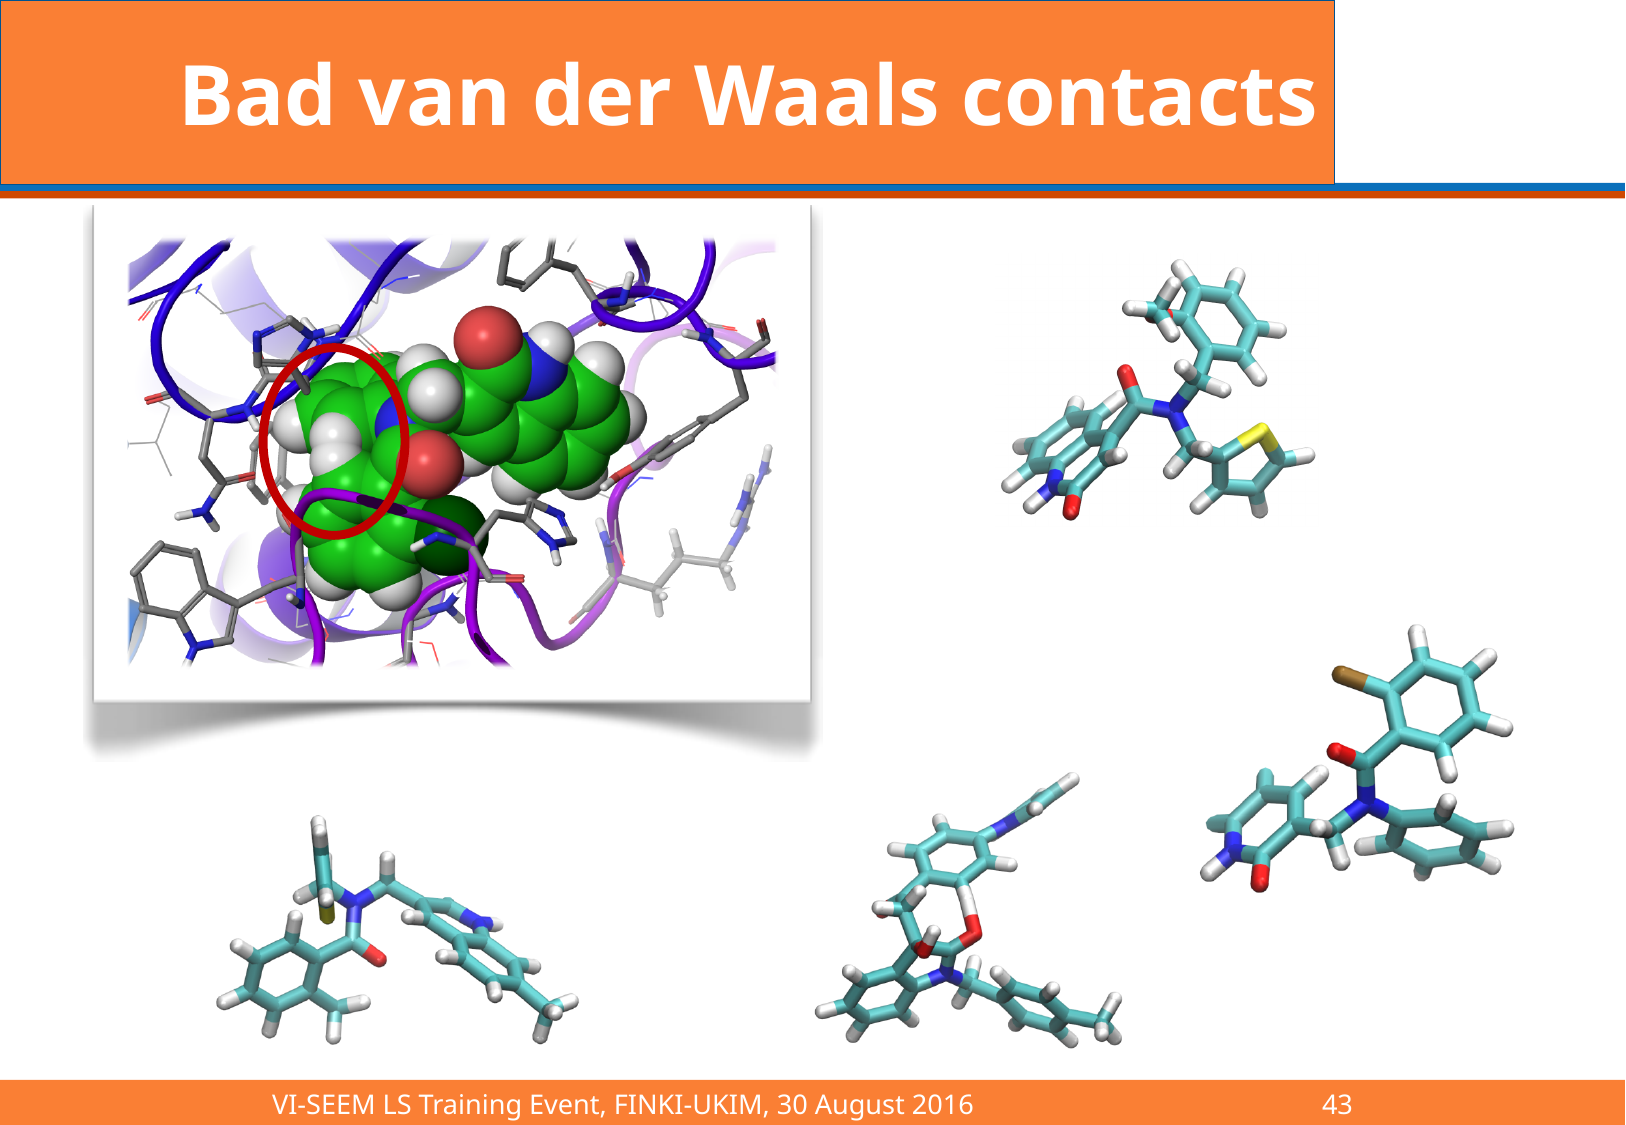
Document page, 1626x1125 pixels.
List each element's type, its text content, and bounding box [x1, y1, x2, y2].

picture [206, 804, 581, 1053]
picture [1195, 620, 1519, 899]
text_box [83, 205, 823, 762]
title Bad van der Waals contacts [0, 0, 1335, 185]
picture [809, 766, 1128, 1053]
picture [995, 252, 1319, 528]
footer VI-SEEM LS Training Event, FINKI-UKIM, 30 August 2016 43 [0, 1079, 1625, 1125]
